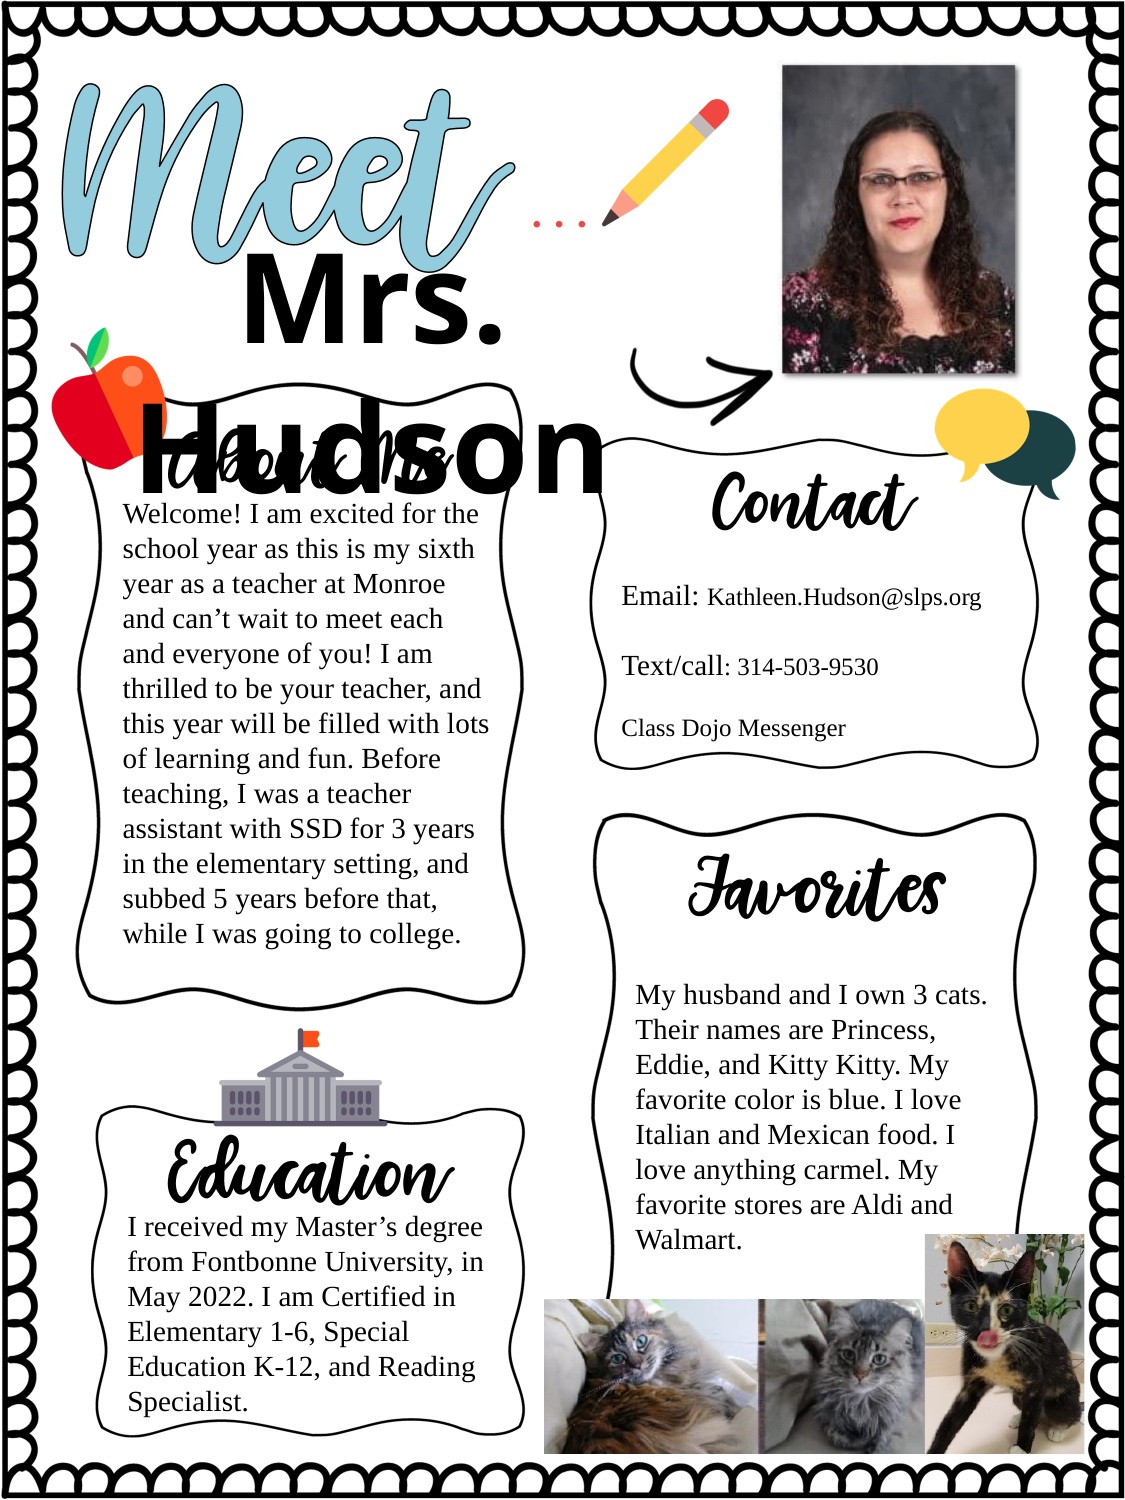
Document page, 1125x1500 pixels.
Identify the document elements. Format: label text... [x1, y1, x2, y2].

text_box My husband and I own 3 cats. Their names are Princess, Eddie, and Kitty Kitty. My favorite color is blue. I love Italian and Mexican food. I love anything carmel. My favorite stores are Aldi and Walmart. [620, 968, 1021, 1298]
picture [0, 0, 1125, 1500]
text_box Email: Kathleen.Hudson@slps.org Text/call: 314-503-9530 Class Dojo Messenger [606, 568, 1032, 749]
text_box I received my Master’s degree from Fontbonne University, in May 2022. I am Certified in Elementary 1-6, Special Education K-12, and Reading Specialist. [112, 1199, 525, 1425]
text_box Welcome! I am excited for the school year as this is my sixth year as a teacher at Monroe and can’t wait to meet each and everyone of you! I am thrilled to be your teacher, and this year will be filled with lots of learning and fun. Before teaching, I was a teacher assistant with SSD for 3 years in the elementary setting, and subbed 5 years before that, while I was going to college. [107, 487, 508, 957]
text_box Mrs. Hudson [24, 211, 721, 526]
